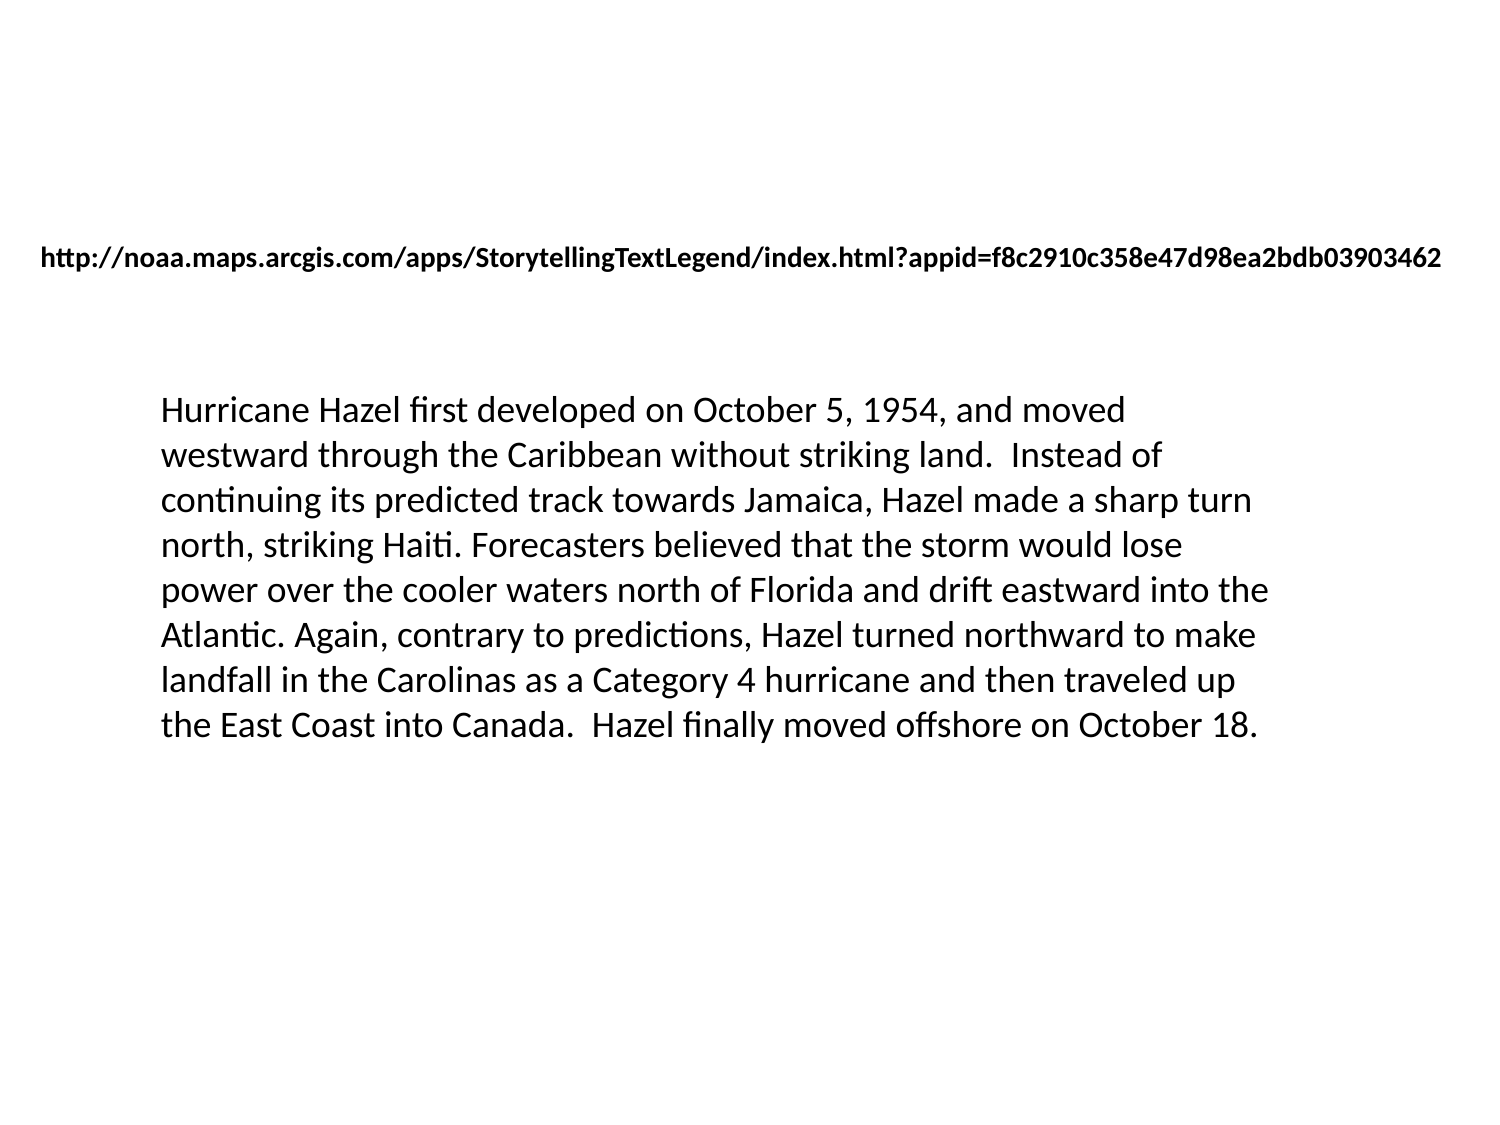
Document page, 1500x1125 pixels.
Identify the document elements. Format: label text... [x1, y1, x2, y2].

text_box Hurricane Hazel first developed on October 5, 1954, and moved westward through the Caribbean without striking land. Instead of continuing its predicted track towards Jamaica, Hazel made a sharp turn north, striking Haiti. Forecasters believed that the storm would lose power over the cooler waters north of Florida and drift eastward into the Atlantic. Again, contrary to predictions, Hazel turned northward to make landfall in the Carolinas as a Category 4 hurricane and then traveled up the East Coast into Canada. Hazel finally moved offshore on October 18. [146, 378, 1291, 753]
text_box http://noaa.maps.arcgis.com/apps/StorytellingTextLegend/index.html?appid=f8c2910c358e47d98ea2bdb03903462 [25, 231, 1500, 281]
